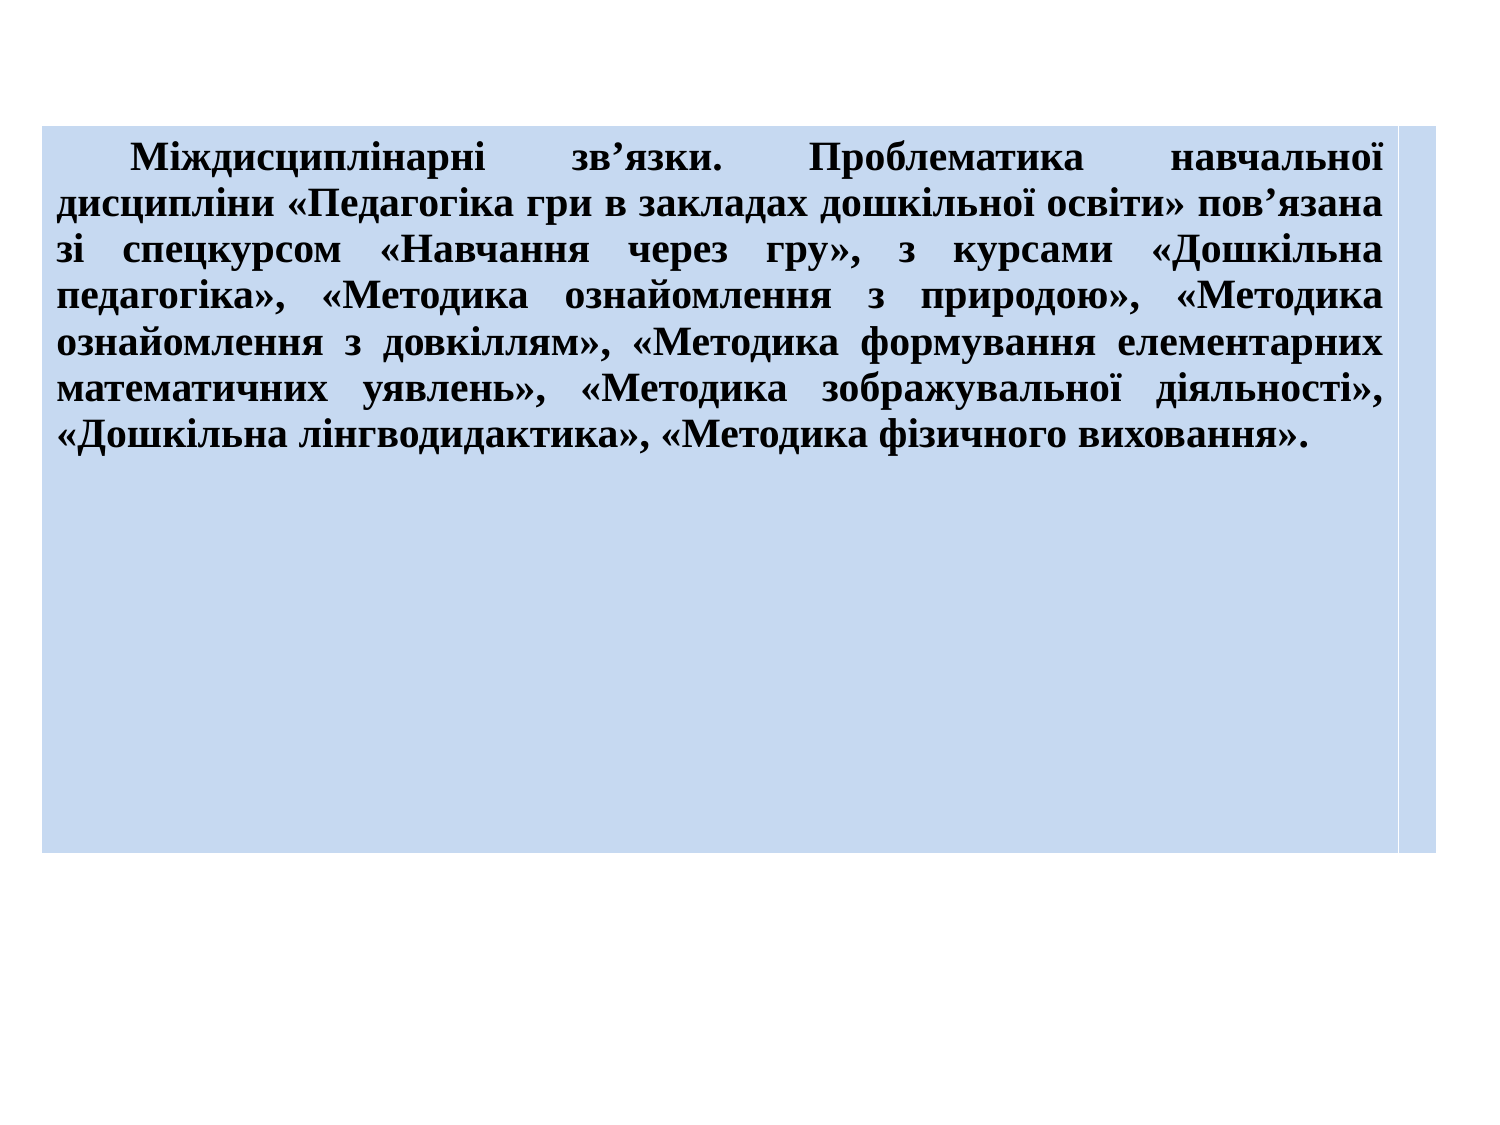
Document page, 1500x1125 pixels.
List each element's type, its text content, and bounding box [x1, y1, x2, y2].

table_header Міждисциплінарні зв’язки. Проблематика навчальної дисципліни «Педагогіка гри в закладах дошкільної освіти» пов’язана зі спецкурсом «Навчання через гру», з курсами «Дошкільна педагогіка», «Методика ознайомлення з природою», «Методика ознайомлення з довкіллям», «Методика формування елементарних математичних уявлень», «Методика зображувальної діяльності», «Дошкільна лінгводидактика», «Методика фізичного виховання». [42, 126, 1398, 853]
table_header [1399, 126, 1436, 853]
